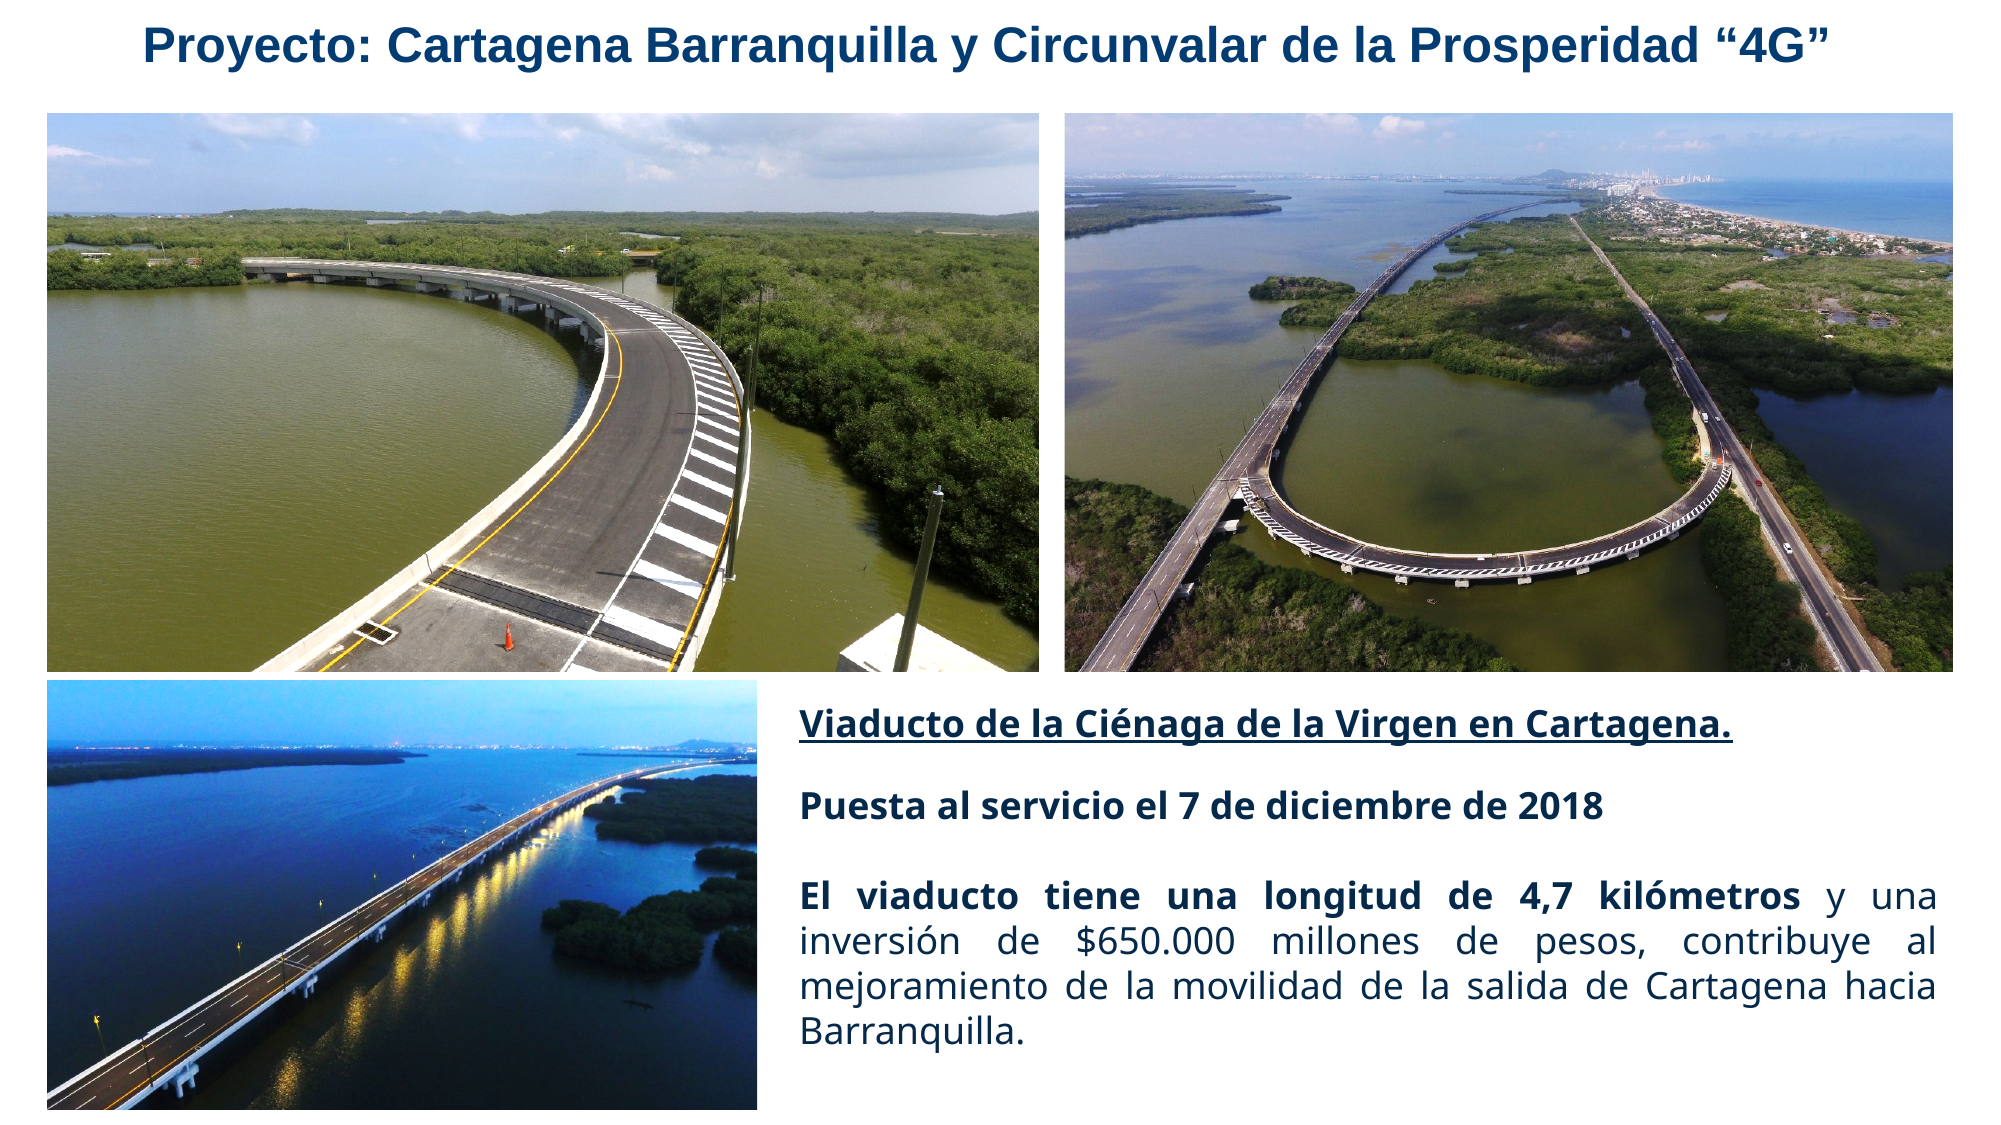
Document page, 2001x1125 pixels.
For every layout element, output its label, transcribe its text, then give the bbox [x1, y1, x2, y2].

text_box Puesta al servicio el 7 de diciembre de 2018 El viaducto tiene una longitud de 4,7 kilómetros y una inversión de $650.000 millones de pesos, contribuye al mejoramiento de la movilidad de la salida de Cartagena hacia Barranquilla. [784, 774, 1953, 1105]
picture [46, 680, 758, 1110]
picture [1064, 113, 1954, 672]
text_box Proyecto: Cartagena Barranquilla y Circunvalar de la Prosperidad “4G” [127, 5, 1848, 80]
picture [46, 113, 1040, 672]
text_box Viaducto de la Ciénaga de la Virgen en Cartagena. [784, 692, 1852, 753]
